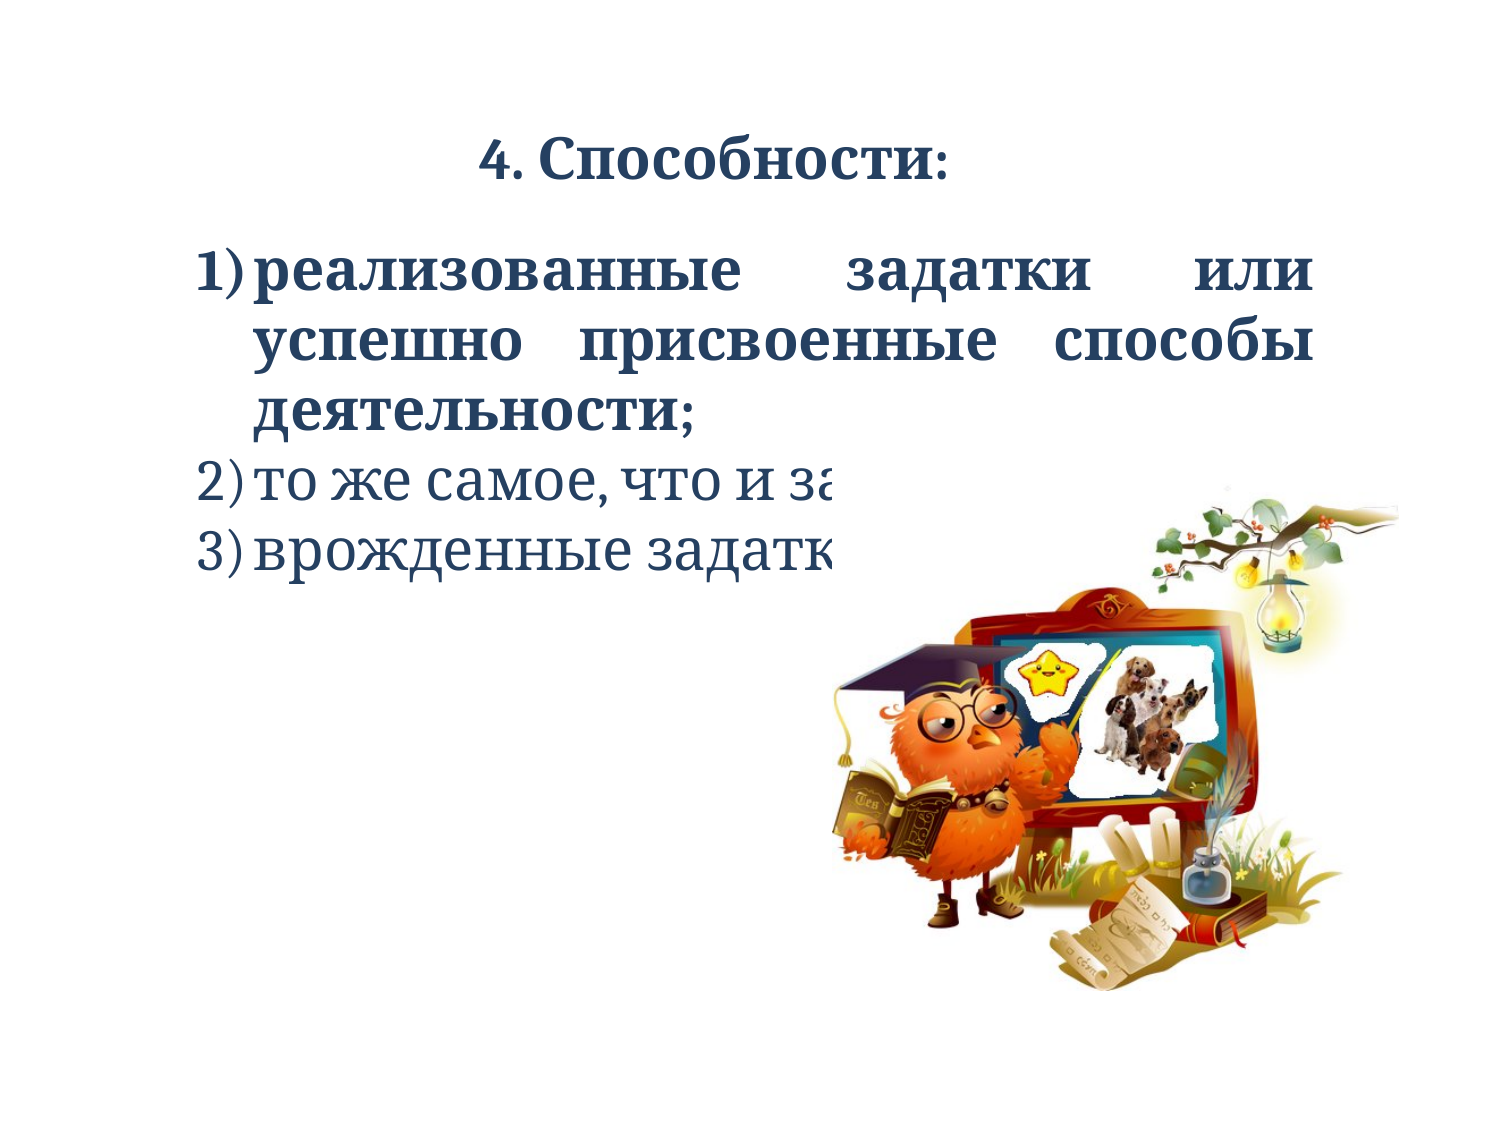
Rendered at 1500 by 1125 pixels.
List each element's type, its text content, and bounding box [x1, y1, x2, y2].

text_box реализованные задатки или успешно присвоенные способы деятельности; то же самое, что и задатки; врожденные задатки. [182, 224, 1329, 590]
text_box 4. Способности: [147, 113, 1282, 199]
picture [832, 455, 1399, 991]
